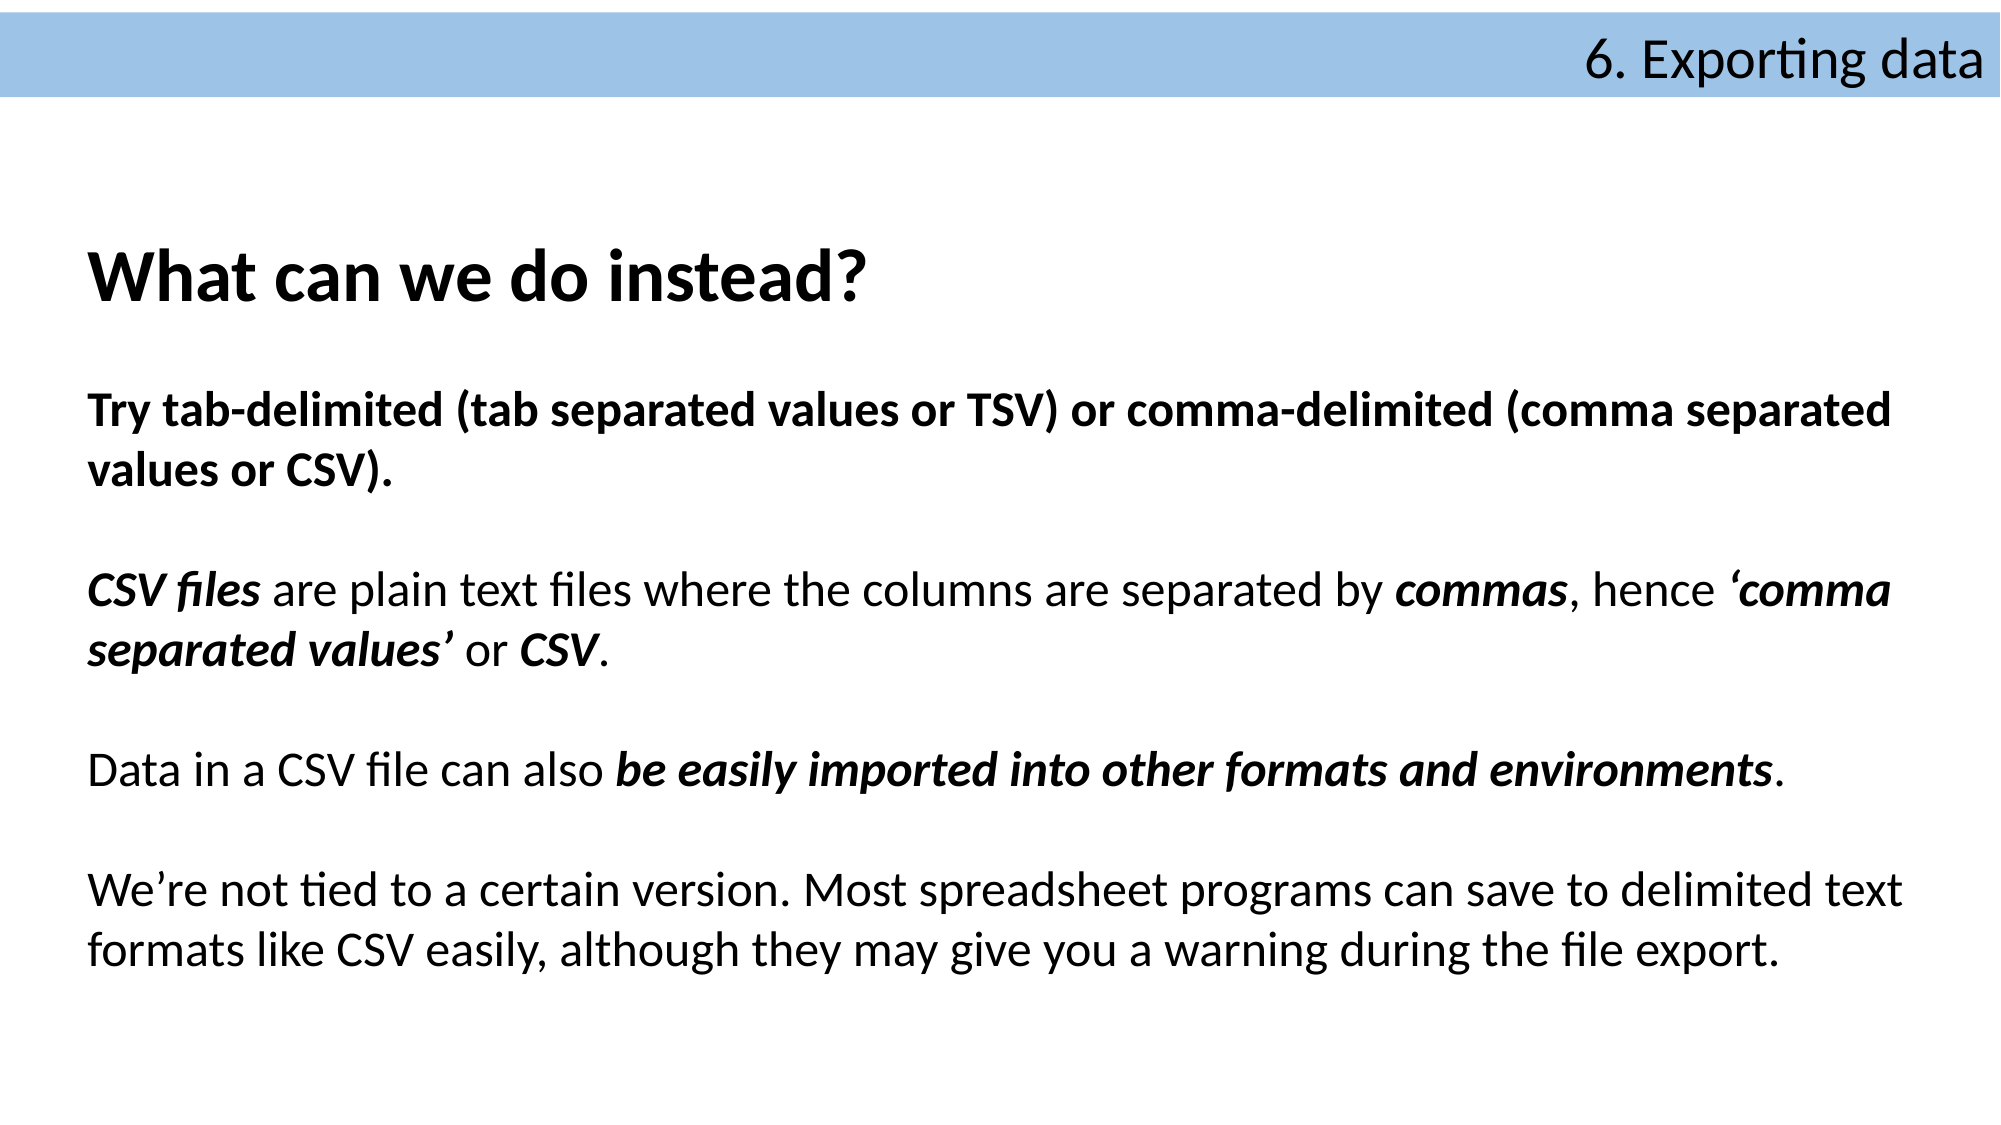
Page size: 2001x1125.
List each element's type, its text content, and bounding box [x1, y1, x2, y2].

text_box What can we do instead? Try tab-delimited (tab separated values or TSV) or comma-delimited (comma separated values or CSV). CSV files are plain text files where the columns are separated by commas, hence ‘comma separated values’ or CSV. Data in a CSV file can also be easily imported into other formats and environments. We’re not tied to a certain version. Most spreadsheet programs can save to delimited text formats like CSV easily, although they may give you a warning during the file export. [72, 219, 1928, 985]
text_box 6. Exporting data [0, 12, 2000, 98]
